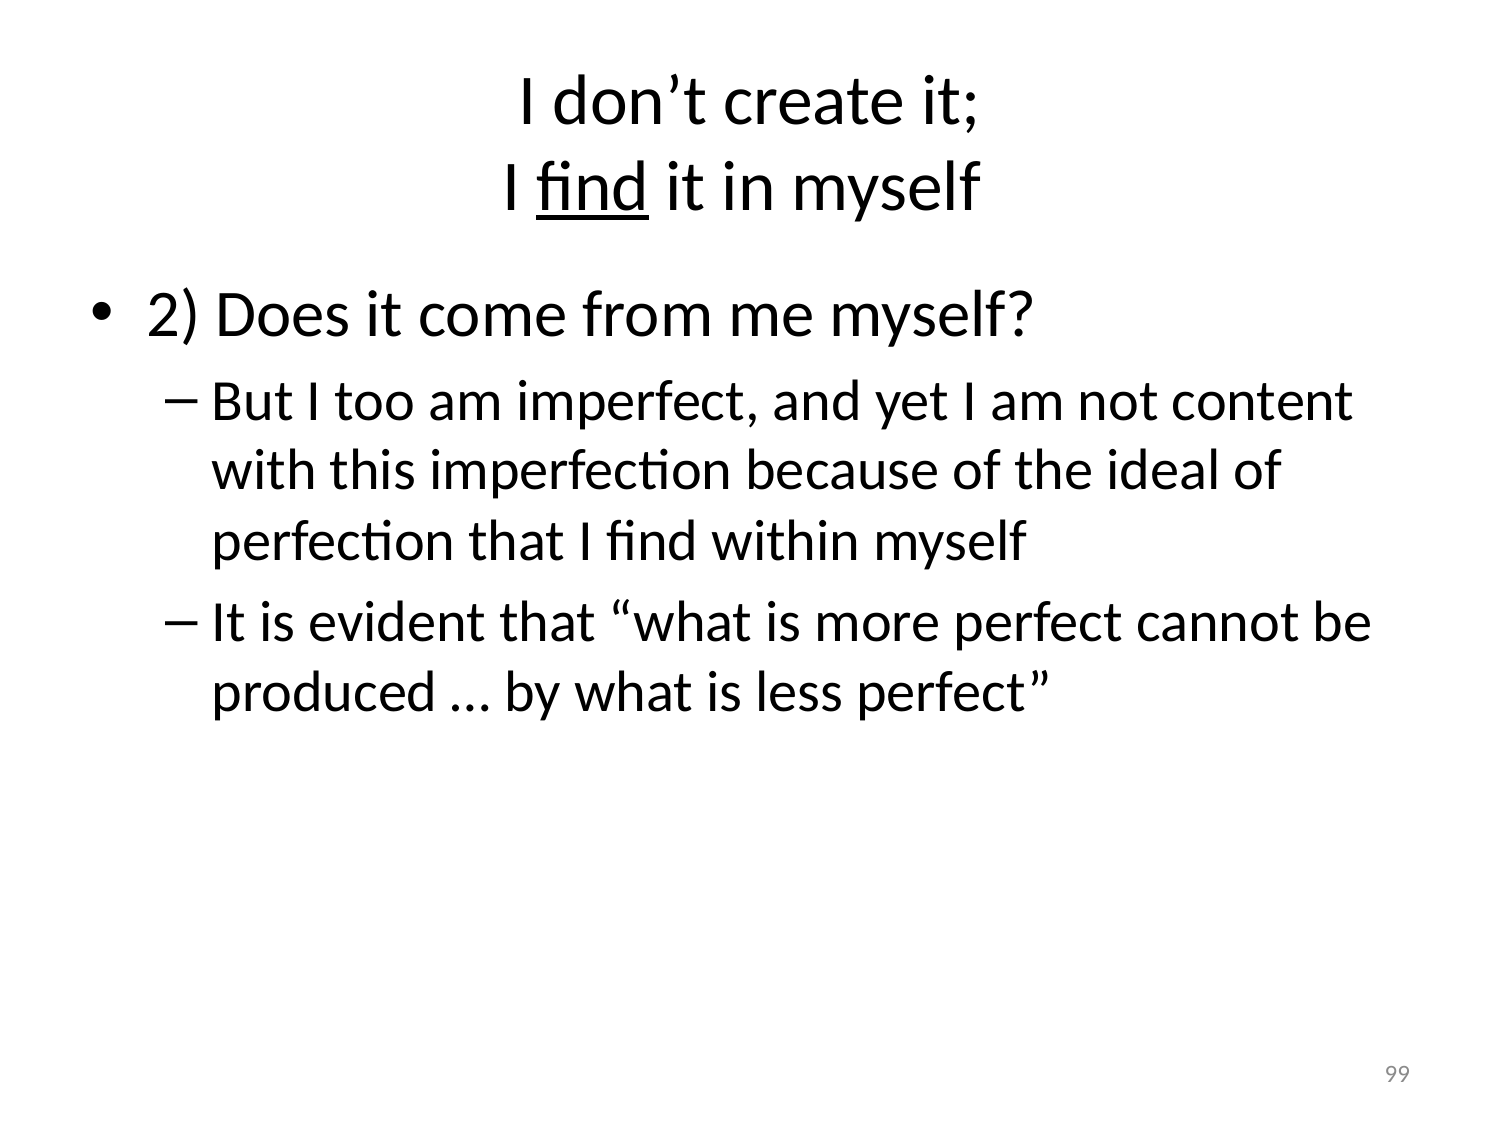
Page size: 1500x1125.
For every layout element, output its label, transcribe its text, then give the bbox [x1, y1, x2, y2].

list 2) Does it come from me myself? But I too am imperfect, and yet I am not content with this imperfection because of the ideal of perfection that I find within myself It is evident that “what is more perfect cannot be produced … by what is less perfect” [75, 262, 1425, 1005]
slide_number 99 [1074, 1042, 1425, 1103]
title I don’t create it; I find it in myself [75, 45, 1425, 233]
